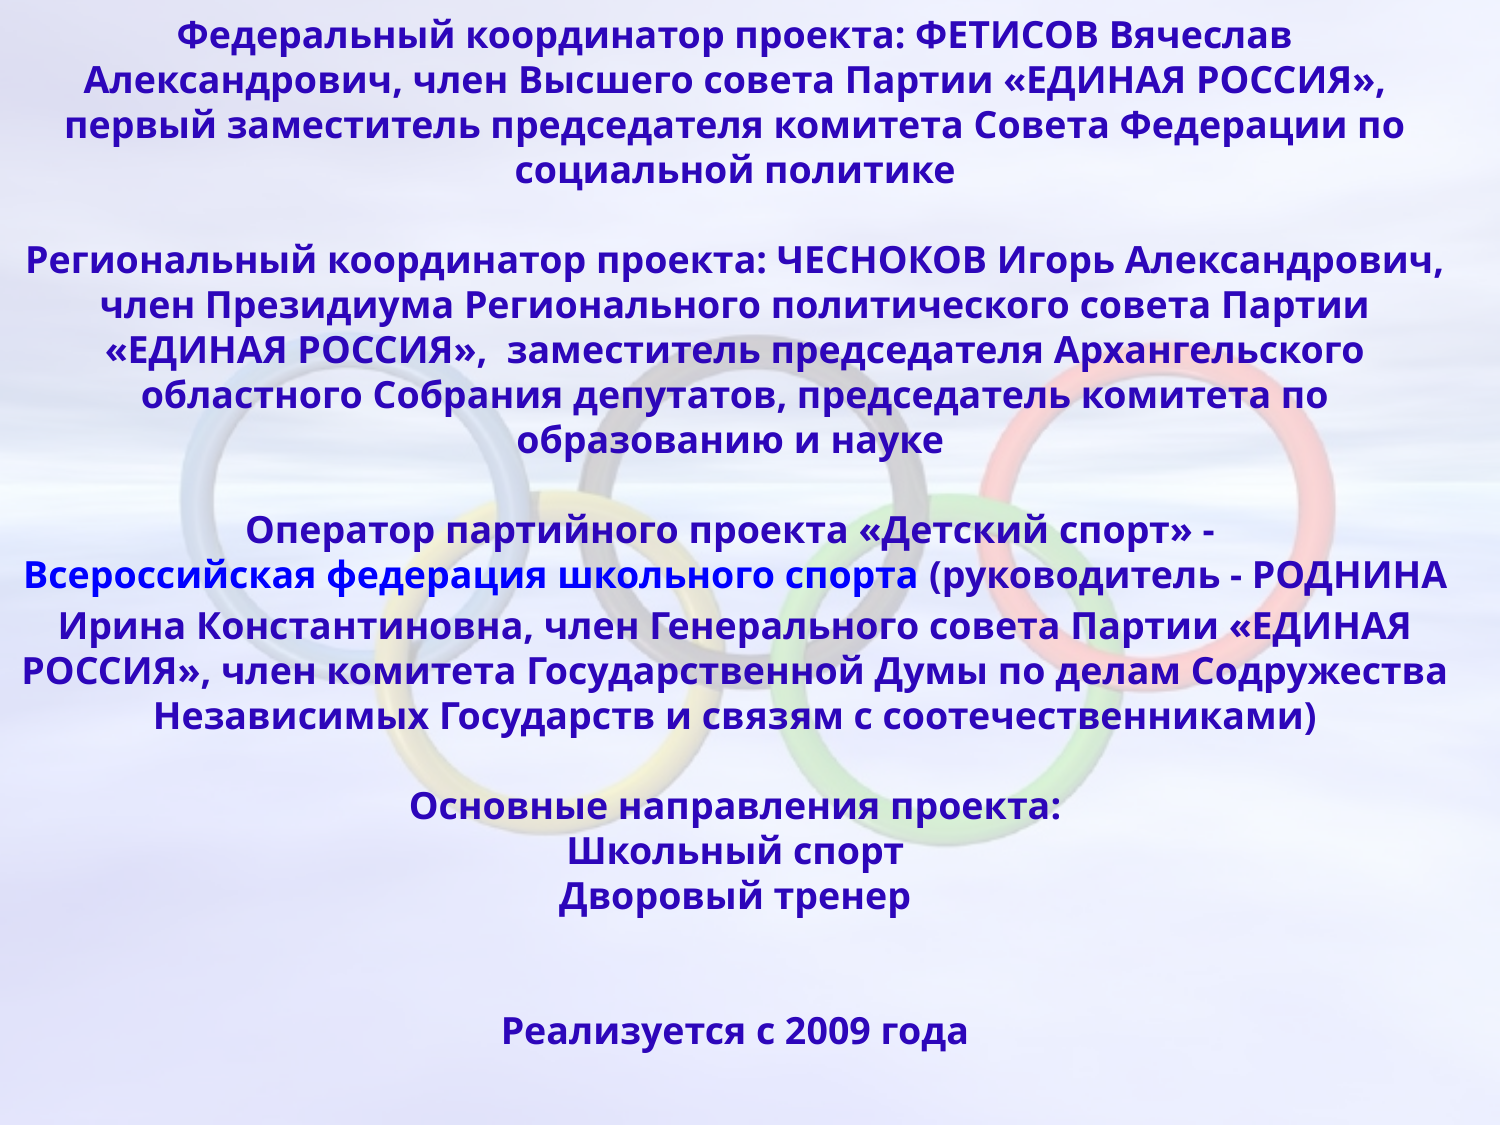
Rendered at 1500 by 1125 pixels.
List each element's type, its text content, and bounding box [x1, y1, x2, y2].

text_box Федеральный координатор проекта: ФЕТИСОВ Вячеслав Александрович, член Высшего совета Партии «ЕДИНАЯ РОССИЯ», первый заместитель председателя комитета Совета Федерации по социальной политике Региональный координатор проекта: ЧЕСНОКОВ Игорь Александрович, член Президиума Регионального политического совета Партии «ЕДИНАЯ РОССИЯ», заместитель председателя Архангельского областного Собрания депутатов, председатель комитета по образованию и науке Оператор партийного проекта «Детский спорт» - Всероссийская федерация школьного спорта (руководитель - РОДНИНА Ирина Константиновна, член Генерального совета Партии «ЕДИНАЯ РОССИЯ», член комитета Государственной Думы по делам Содружества Независимых Государств и связям с соотечественниками) Основные направления проекта: Школьный спорт Дворовый тренер Реализуется с 2009 года [0, 0, 1471, 1060]
